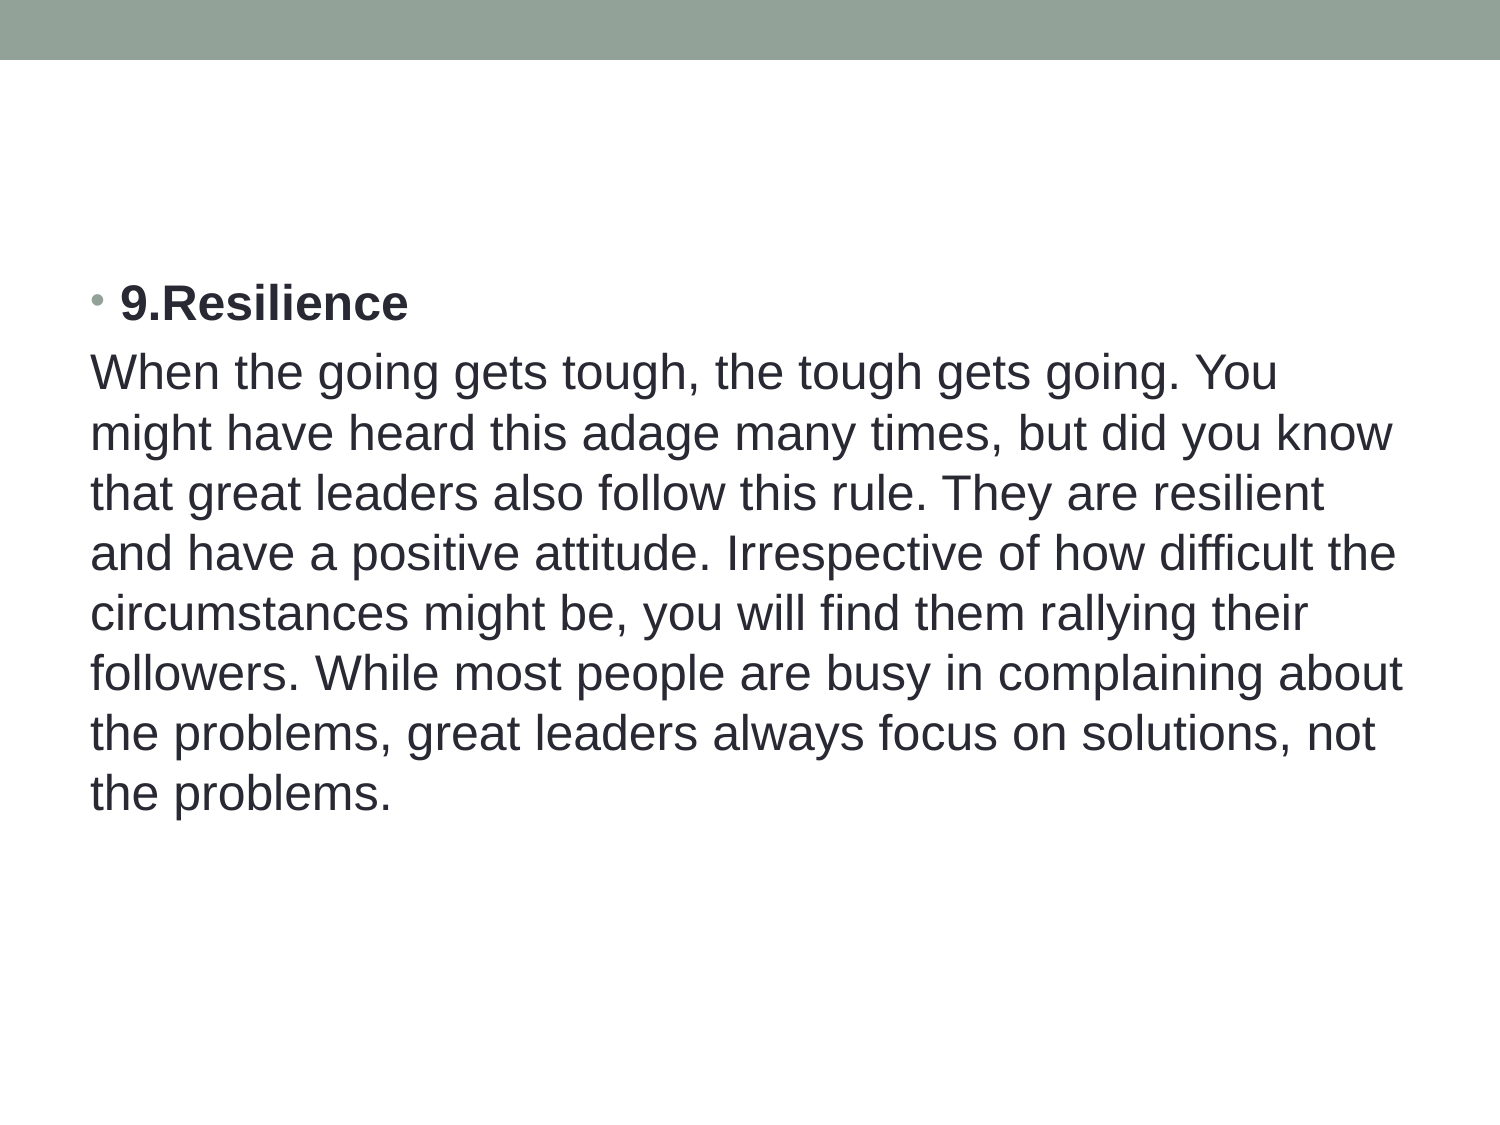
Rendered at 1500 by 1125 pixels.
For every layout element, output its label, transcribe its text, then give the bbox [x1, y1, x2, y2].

list 9.Resilience When the going gets tough, the tough gets going. You might have heard this adage many times, but did you know that great leaders also follow this rule. They are resilient and have a positive attitude. Irrespective of how difficult the circumstances might be, you will find them rallying their followers. While most people are busy in complaining about the problems, great leaders always focus on solutions, not the problems. [75, 262, 1425, 1063]
